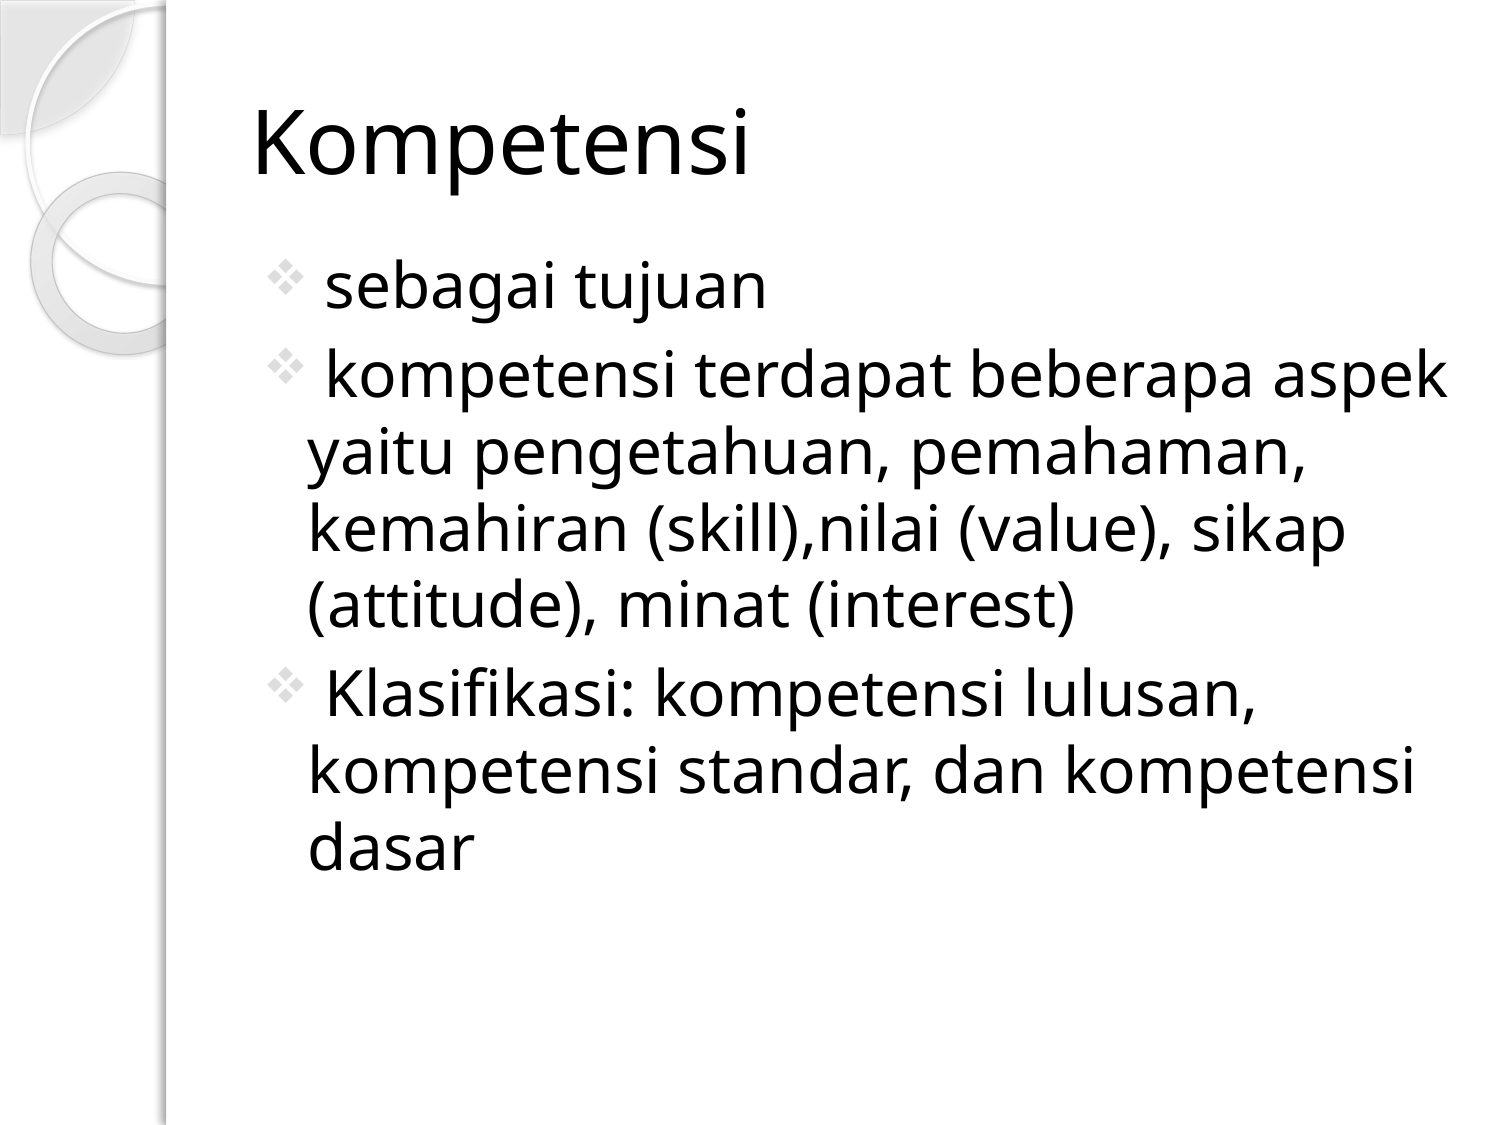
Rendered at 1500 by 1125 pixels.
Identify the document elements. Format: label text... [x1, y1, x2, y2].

title Kompetensi [235, 45, 1466, 233]
list sebagai tujuan kompetensi terdapat beberapa aspek yaitu pengetahuan, pemahaman, kemahiran (skill),nilai (value), sikap (attitude), minat (interest) Klasifikasi: kompetensi lulusan, kompetensi standar, dan kompetensi dasar [235, 237, 1466, 1025]
